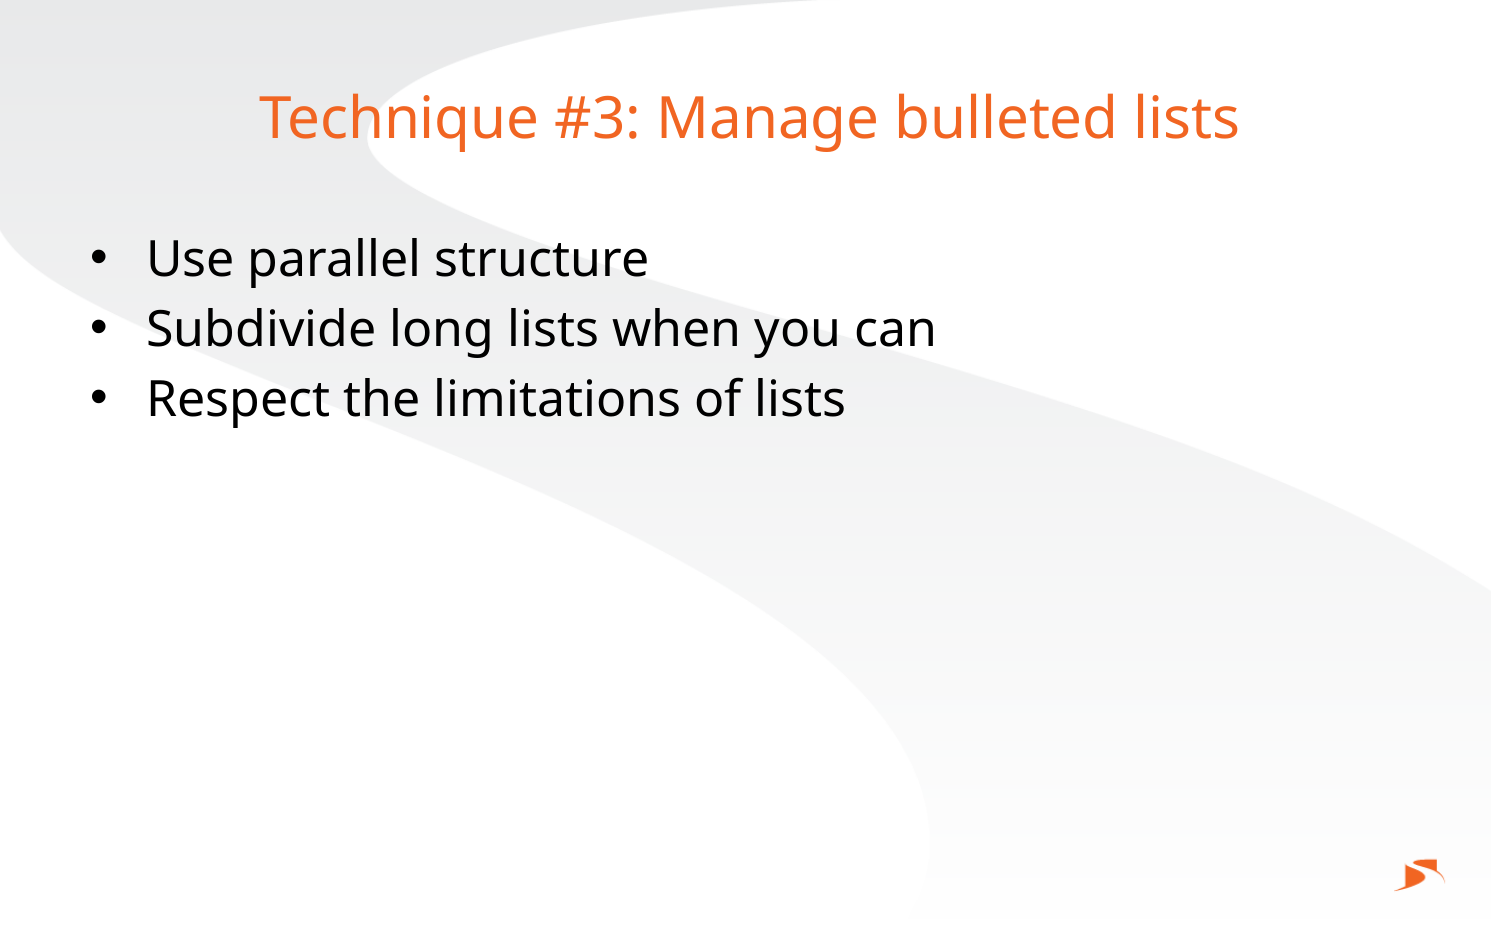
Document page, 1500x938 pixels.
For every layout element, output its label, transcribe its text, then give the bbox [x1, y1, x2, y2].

title Technique #3: Manage bulleted lists [75, 37, 1425, 194]
list Use parallel structure Subdivide long lists when you can Respect the limitations of lists [75, 218, 1425, 820]
picture [0, 0, 1491, 938]
